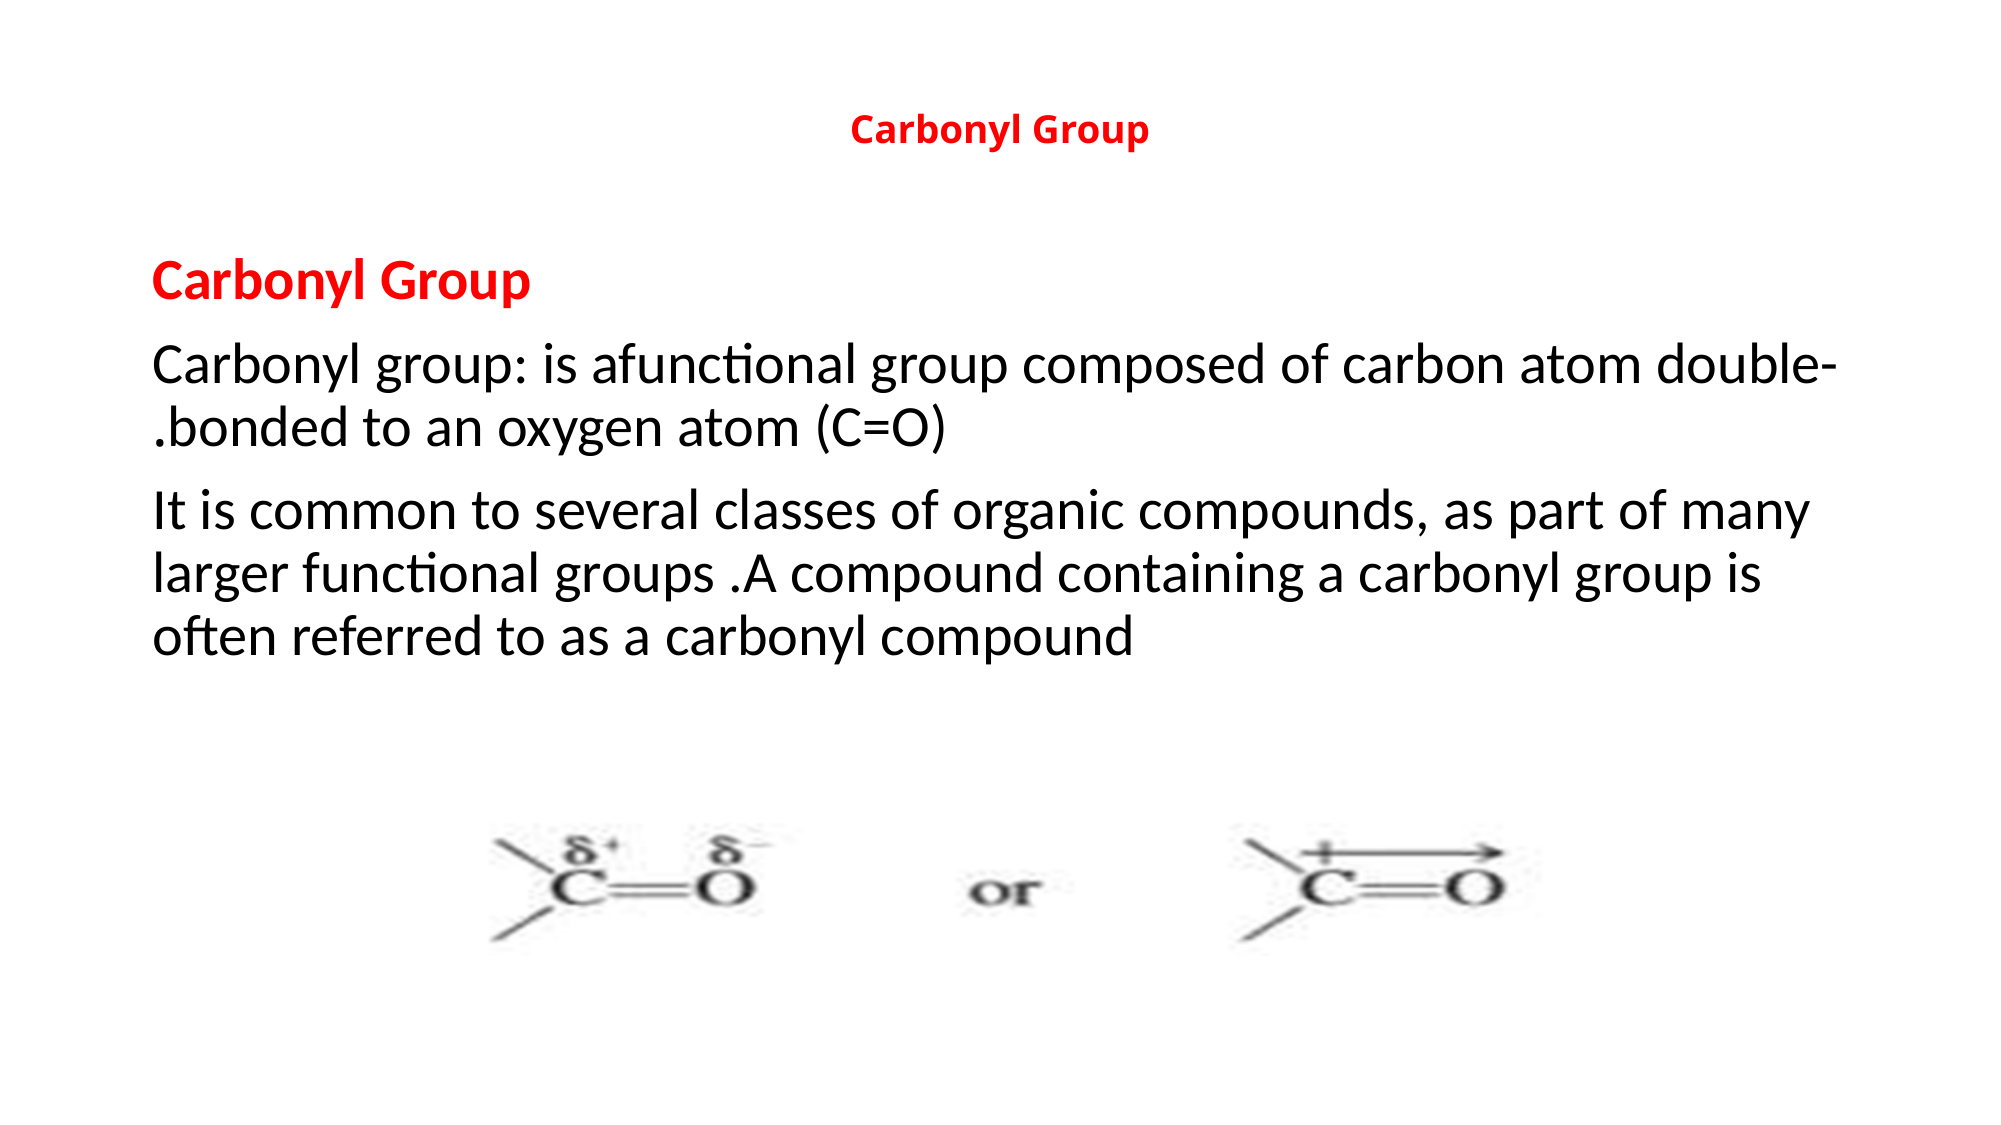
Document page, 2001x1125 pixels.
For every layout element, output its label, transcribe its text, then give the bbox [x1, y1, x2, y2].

title Carbonyl Group [137, 59, 1863, 206]
picture [402, 809, 1567, 956]
list Carbonyl Group Carbonyl group: is afunctional group composed of carbon atom double-bonded to an oxygen atom (C=O). It is common to several classes of organic compounds, as part of many larger functional groups .A compound containing a carbonyl group is often referred to as a carbonyl compound [137, 241, 1863, 1084]
